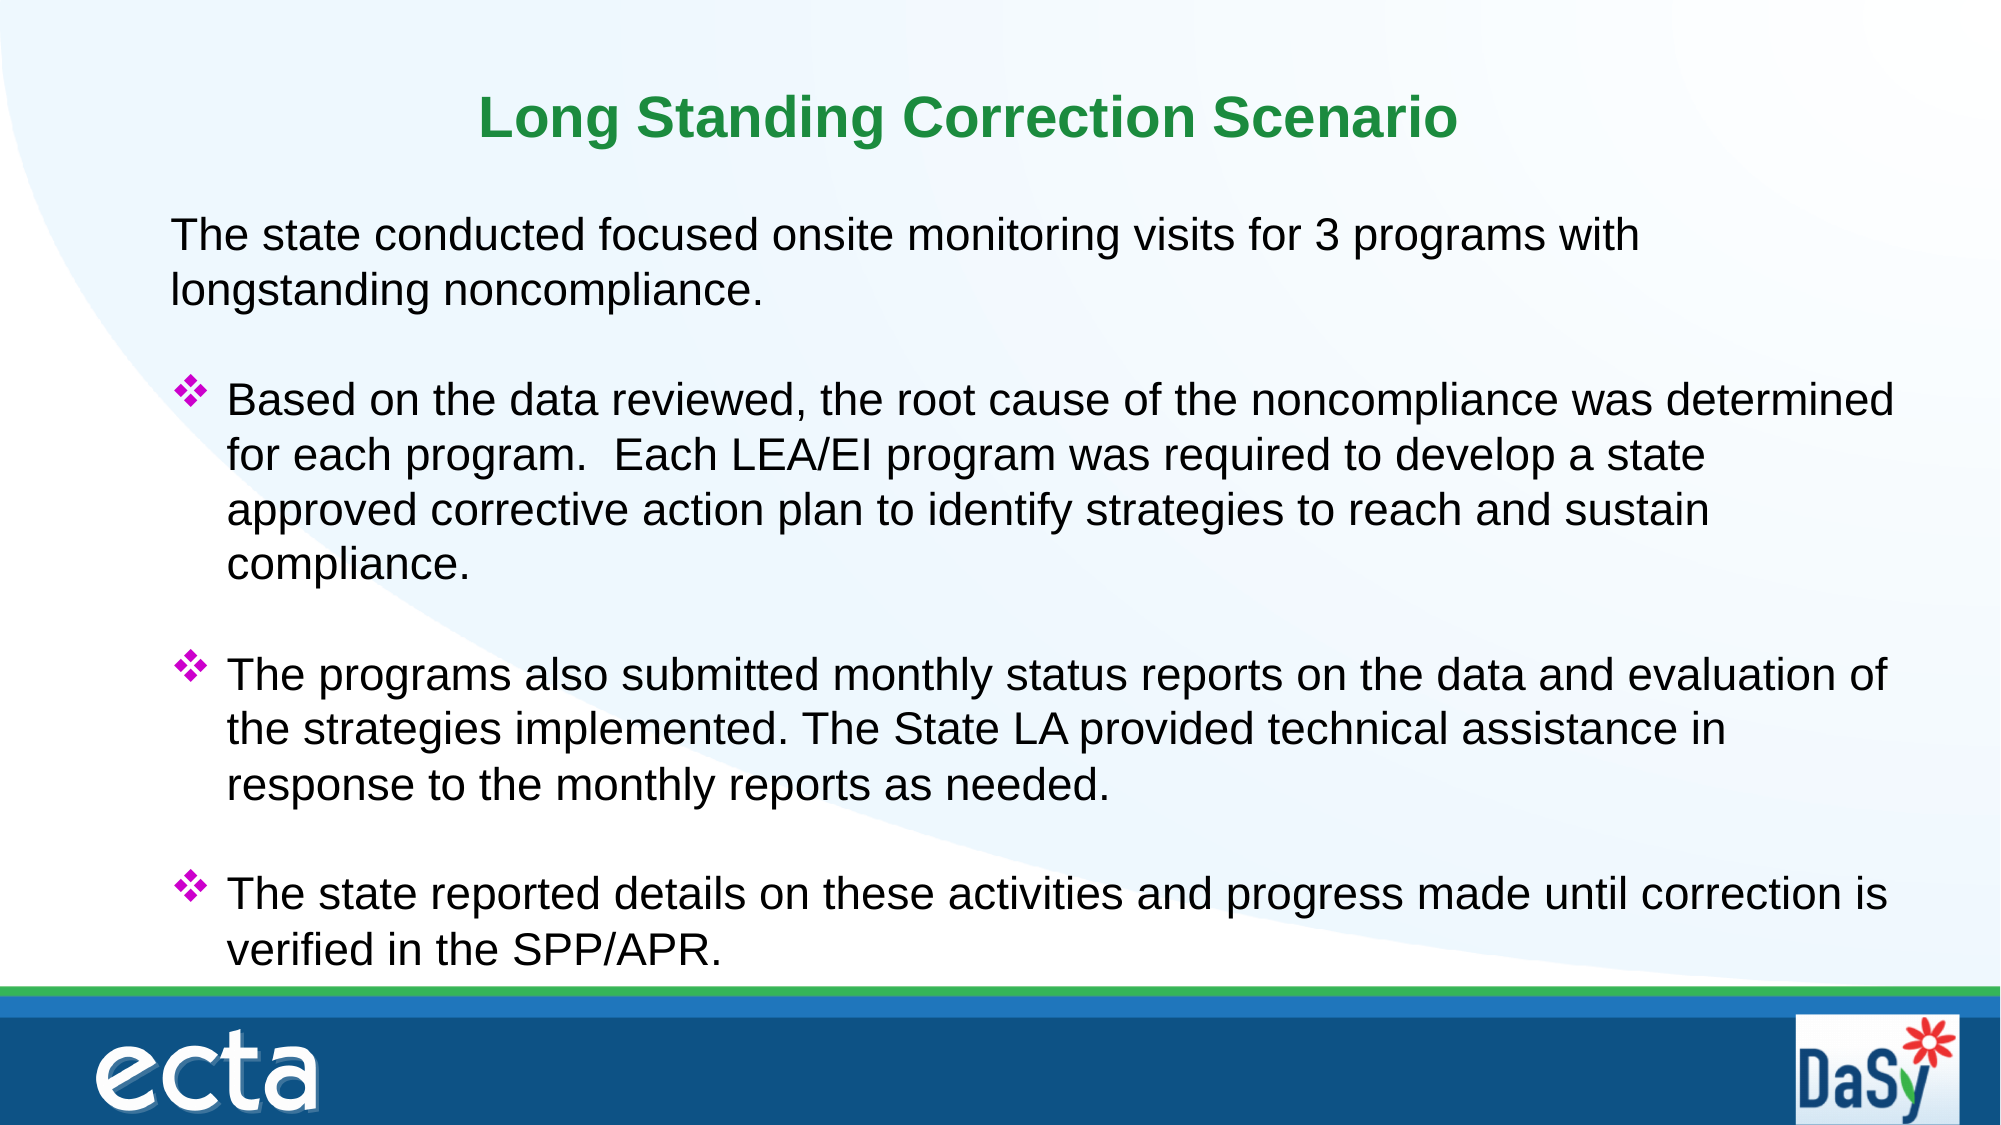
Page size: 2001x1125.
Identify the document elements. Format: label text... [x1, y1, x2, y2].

text_box Long Standing Correction Scenario The state conducted focused onsite monitoring visits for 3 programs with longstanding noncompliance. Based on the data reviewed, the root cause of the noncompliance was determined for each program. Each LEA/EI program was required to develop a state approved corrective action plan to identify strategies to reach and sustain compliance. The programs also submitted monthly status reports on the data and evaluation of the strategies implemented. The State LA provided technical assistance in response to the monthly reports as needed. The state reported details on these activities and progress made until correction is verified in the SPP/APR. [155, 27, 1914, 982]
text_box [1795, 1014, 1960, 1125]
picture [0, 0, 2001, 1125]
